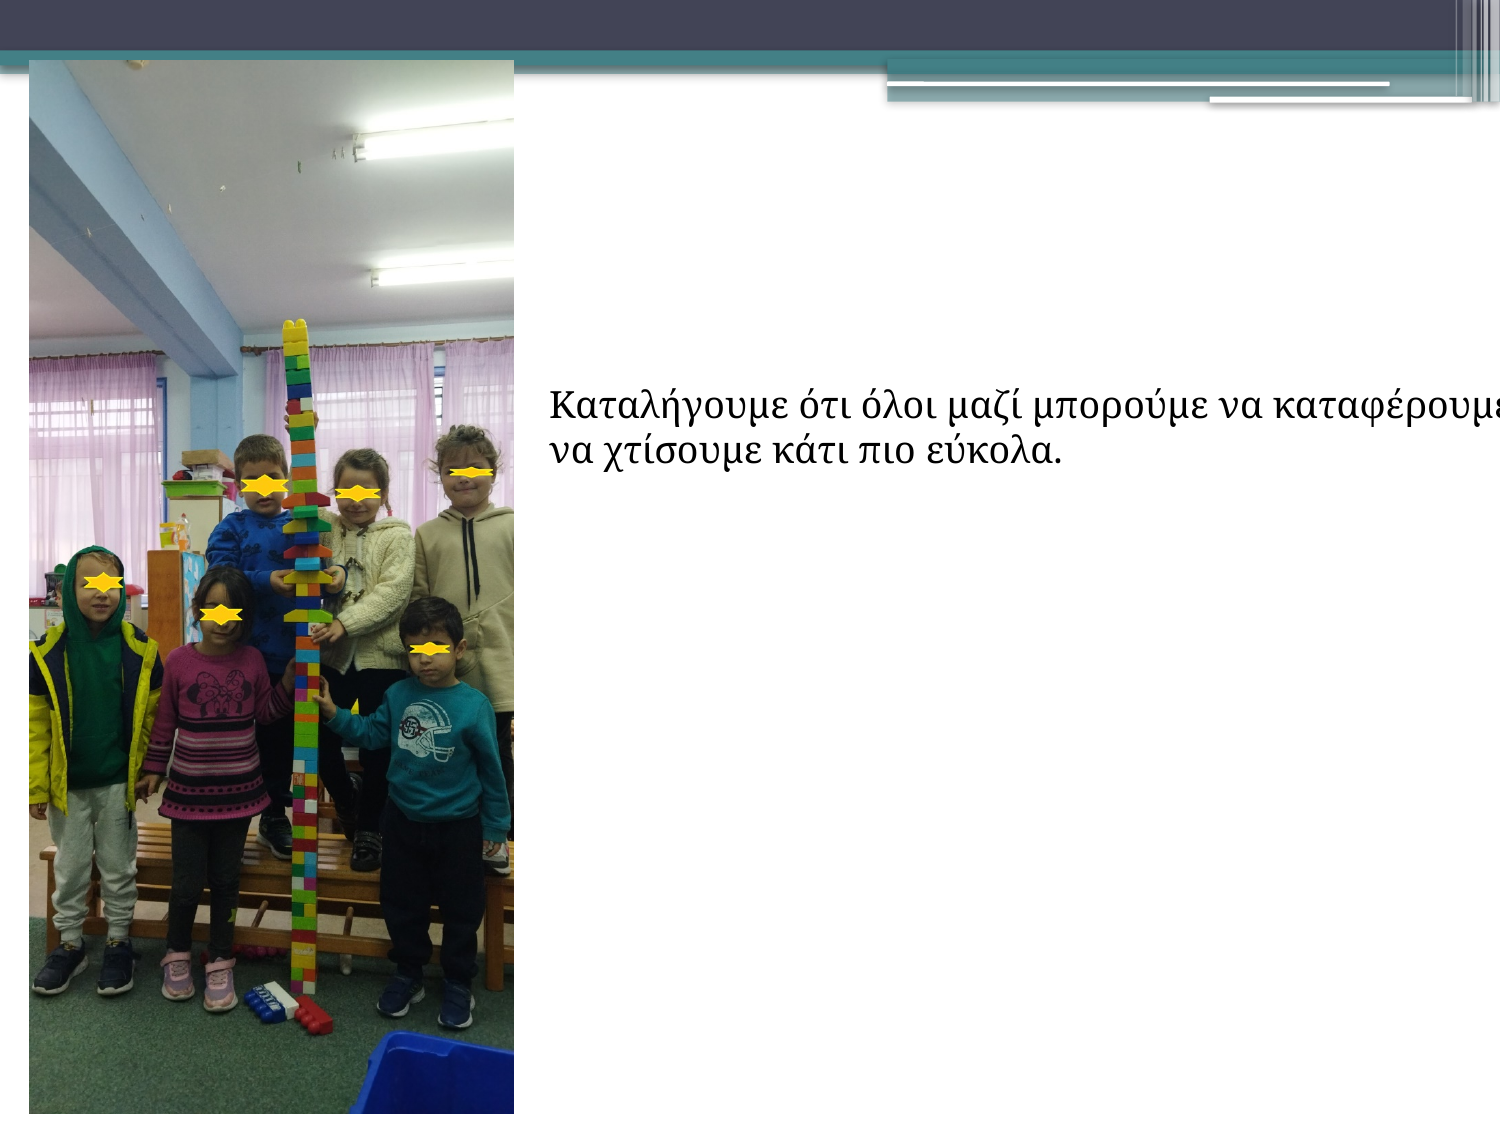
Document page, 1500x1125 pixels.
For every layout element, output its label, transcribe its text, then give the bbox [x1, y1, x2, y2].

text_box Καταλήγουμε ότι όλοι μαζί μπορούμε να καταφέρουμε να χτίσουμε κάτι πιο εύκολα. [534, 373, 1500, 479]
picture [29, 60, 514, 1114]
